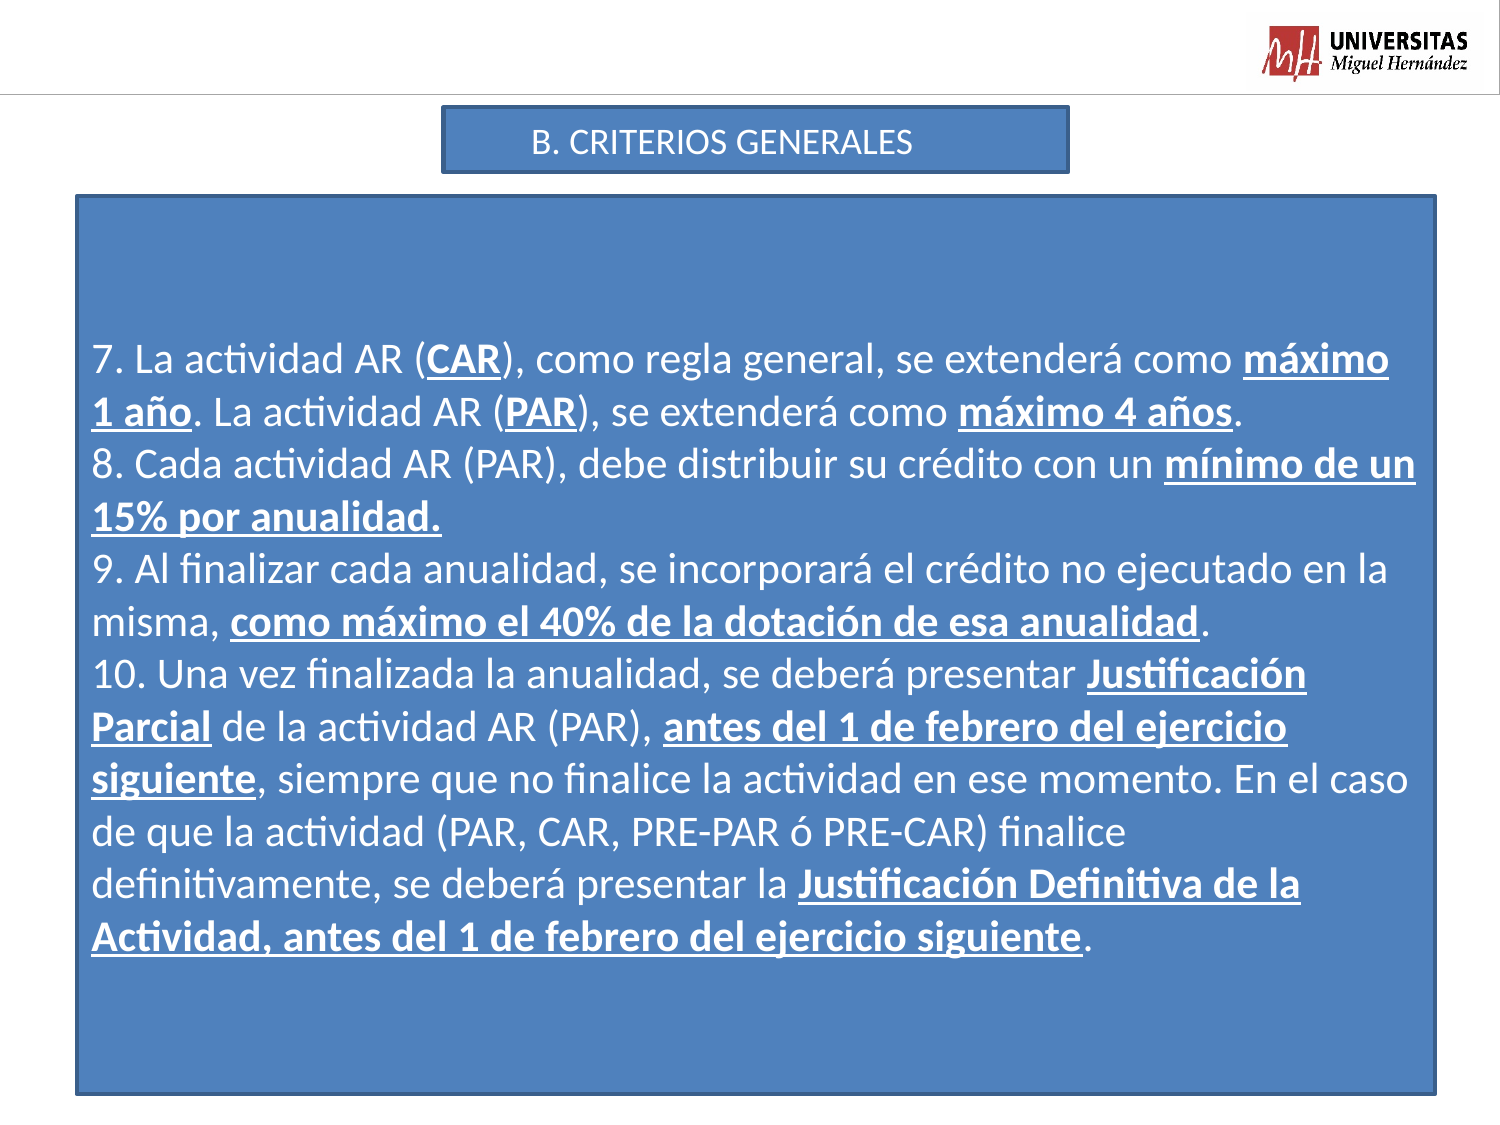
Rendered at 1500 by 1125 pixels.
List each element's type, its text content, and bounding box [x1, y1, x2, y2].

text_box Proyecto Remanentes [0, 0, 1500, 95]
text_box 7. La actividad AR (CAR), como regla general, se extenderá como máximo 1 año. La actividad AR (PAR), se extenderá como máximo 4 años. 8. Cada actividad AR (PAR), debe distribuir su crédito con un mínimo de un 15% por anualidad. 9. Al finalizar cada anualidad, se incorporará el crédito no ejecutado en la misma, como máximo el 40% de la dotación de esa anualidad. 10. Una vez finalizada la anualidad, se deberá presentar Justificación Parcial de la actividad AR (PAR), antes del 1 de febrero del ejercicio siguiente, siempre que no finalice la actividad en ese momento. En el caso de que la actividad (PAR, CAR, PRE-PAR ó PRE-CAR) finalice definitivamente, se deberá presentar la Justificación Definitiva de la Actividad, antes del 1 de febrero del ejercicio siguiente. [75, 194, 1437, 1096]
text_box B. CRITERIOS GENERALES [441, 105, 1070, 174]
picture [1245, 12, 1484, 92]
